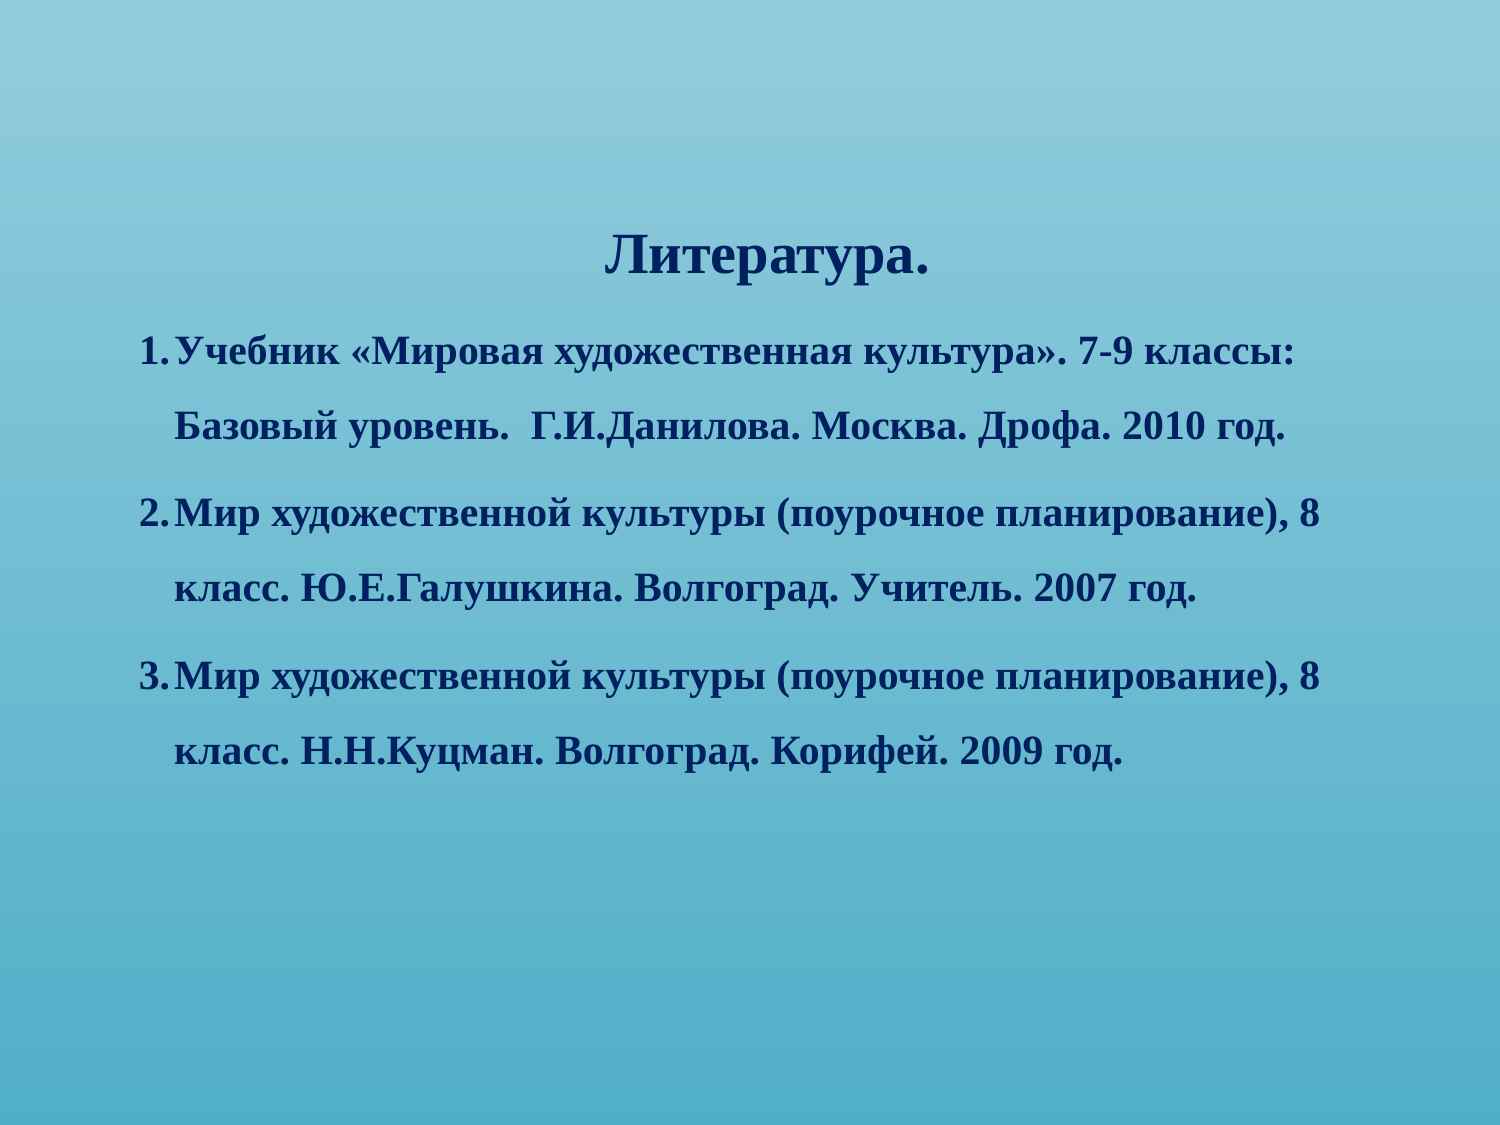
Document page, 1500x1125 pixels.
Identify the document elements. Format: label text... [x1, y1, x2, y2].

text_box Литература. Учебник «Мировая художественная культура». 7-9 классы: Базовый уровень. Г.И.Данилова. Москва. Дрофа. 2010 год. Мир художественной культуры (поурочное планирование), 8 класс. Ю.Е.Галушкина. Волгоград. Учитель. 2007 год. Мир художественной культуры (поурочное планирование), 8 класс. Н.Н.Куцман. Волгоград. Корифей. 2009 год. [123, 172, 1412, 868]
